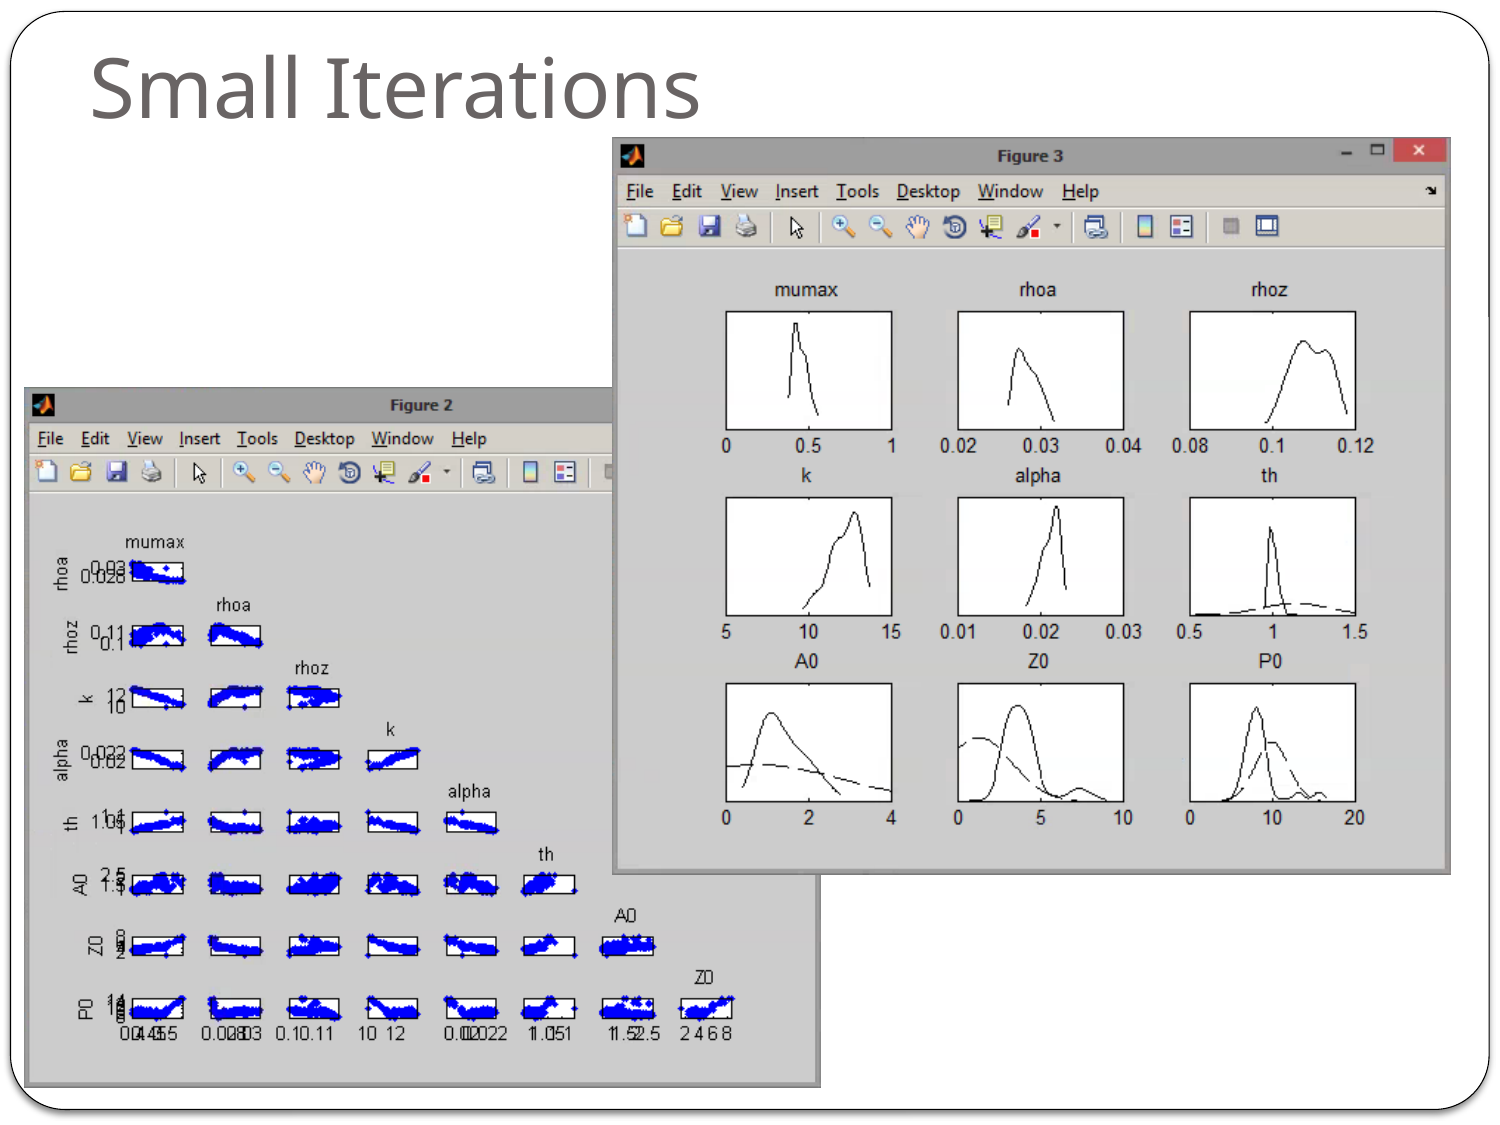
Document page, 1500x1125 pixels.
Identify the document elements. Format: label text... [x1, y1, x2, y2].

picture [24, 137, 1451, 1088]
title Small Iterations [75, 0, 1425, 150]
